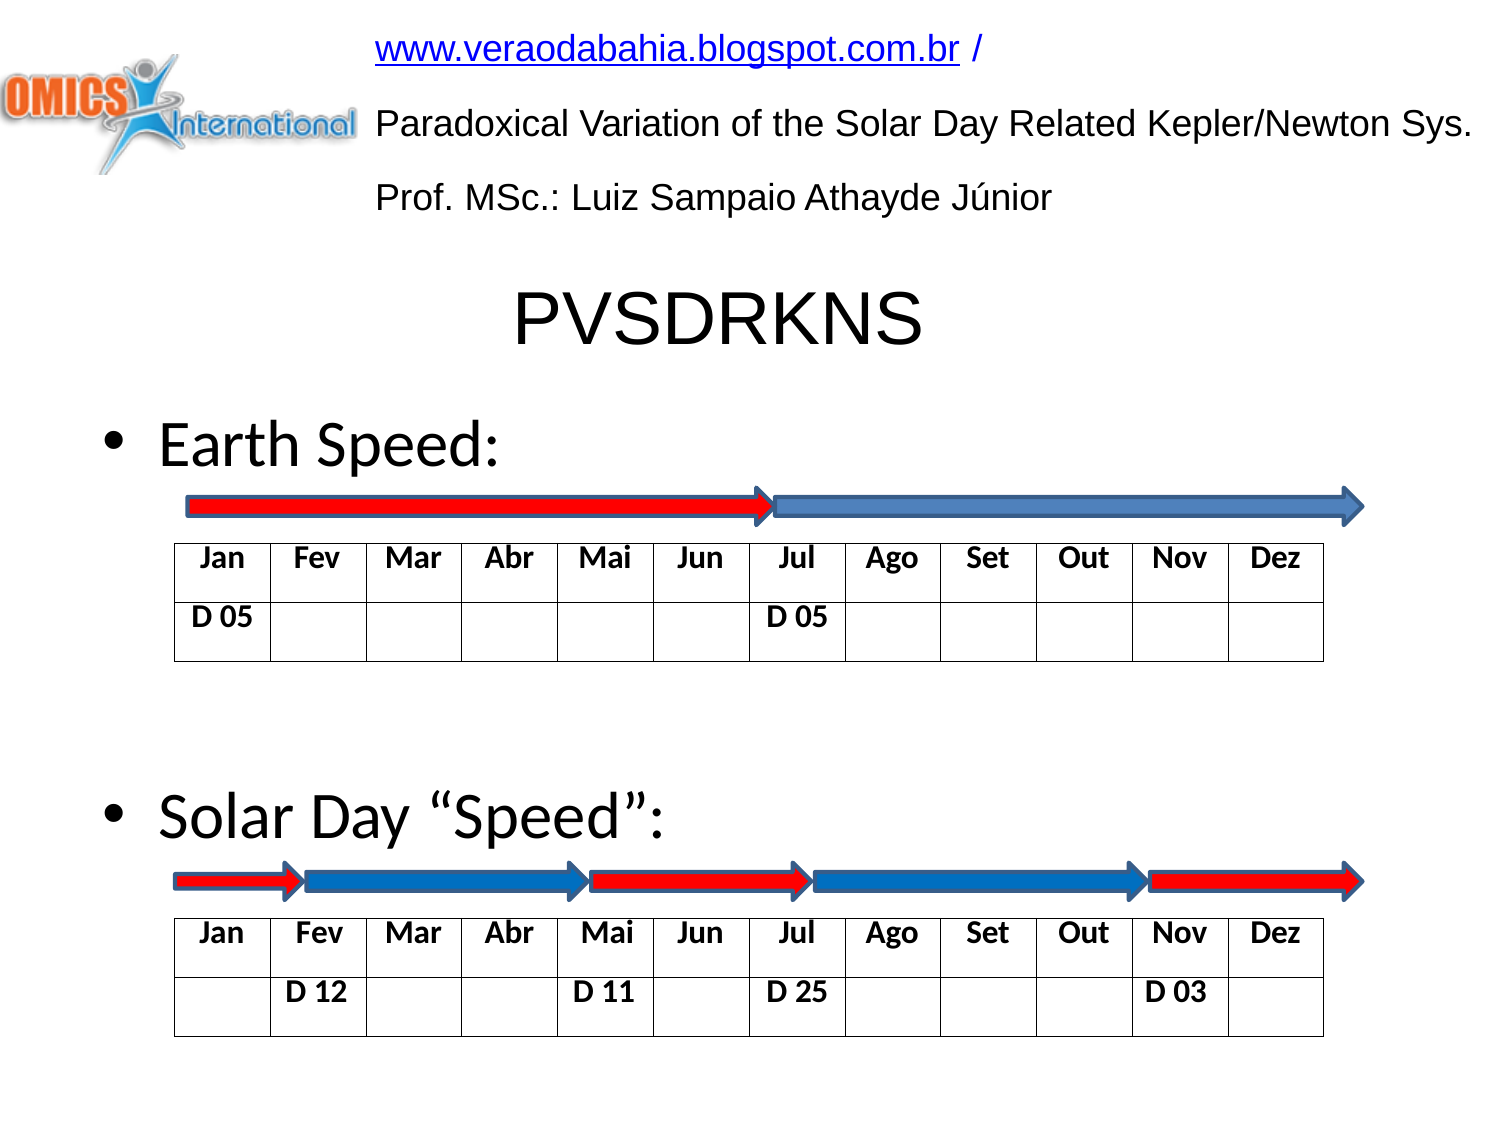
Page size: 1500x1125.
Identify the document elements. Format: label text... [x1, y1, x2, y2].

table_header Set [941, 544, 1036, 602]
table_cell [271, 603, 366, 661]
table_header Dez [1229, 919, 1323, 977]
table_cell D 05 [750, 603, 845, 661]
table_cell [846, 978, 940, 1036]
table_header Jun [654, 919, 749, 977]
table_cell D 25 [750, 978, 845, 1036]
text_box [775, 487, 1363, 526]
table_cell [846, 603, 940, 661]
table_cell [1133, 603, 1228, 661]
table_header Jul [750, 544, 845, 602]
table_cell [941, 978, 1036, 1036]
table_header Jan [175, 544, 270, 602]
text_box [187, 487, 776, 526]
table_header Jan [175, 919, 270, 977]
table_cell [558, 603, 653, 661]
table_cell [1037, 978, 1132, 1036]
table_cell [175, 978, 270, 1036]
text_box Solar Day “Speed”: [100, 771, 671, 852]
table_header Dez [1229, 544, 1323, 602]
text_box [591, 862, 812, 901]
text_box [306, 862, 588, 901]
table_cell [367, 978, 461, 1036]
table_header Abr [462, 544, 557, 602]
table_header Mai [558, 919, 653, 977]
table_header Mar [367, 919, 461, 977]
text_box [1150, 862, 1363, 901]
table_header Mai [558, 544, 653, 602]
text_box [815, 862, 1148, 901]
table_header Ago [846, 919, 940, 977]
table_header Out [1037, 919, 1132, 977]
picture [0, 54, 100, 175]
table_cell [1229, 978, 1323, 1036]
table_cell [1229, 603, 1323, 661]
table_cell [1037, 603, 1132, 661]
table_cell D 11 [558, 978, 653, 1036]
table_cell [462, 603, 557, 661]
table_cell D 03 [1133, 978, 1228, 1036]
table_header Nov [1133, 544, 1228, 602]
table_header Fev [271, 919, 366, 977]
table_cell [654, 603, 749, 661]
table_cell [654, 978, 749, 1036]
table_header Jul [750, 919, 845, 977]
text_box [175, 862, 304, 901]
table_header Mar [367, 544, 461, 602]
table_header Abr [462, 919, 557, 977]
table_cell [941, 603, 1036, 661]
table_cell D 12 [271, 978, 366, 1036]
table_header Jun [654, 544, 749, 602]
table_header Fev [271, 544, 366, 602]
table_header Set [941, 919, 1036, 977]
table_cell D 05 [175, 603, 270, 661]
table_cell [462, 978, 557, 1036]
table_header Nov [1133, 919, 1228, 977]
table_cell [367, 603, 461, 661]
table_header Ago [846, 544, 940, 602]
text_box www.veraodabahia.blogspot.com.br / Paradoxical Variation of the Solar Day Related Kepler/Newton Sys. Prof. MSc.: Luiz Sampaio Athayde Júnior PVSDRKNS Earth Speed: [100, 23, 1487, 480]
table_header Out [1037, 544, 1132, 602]
